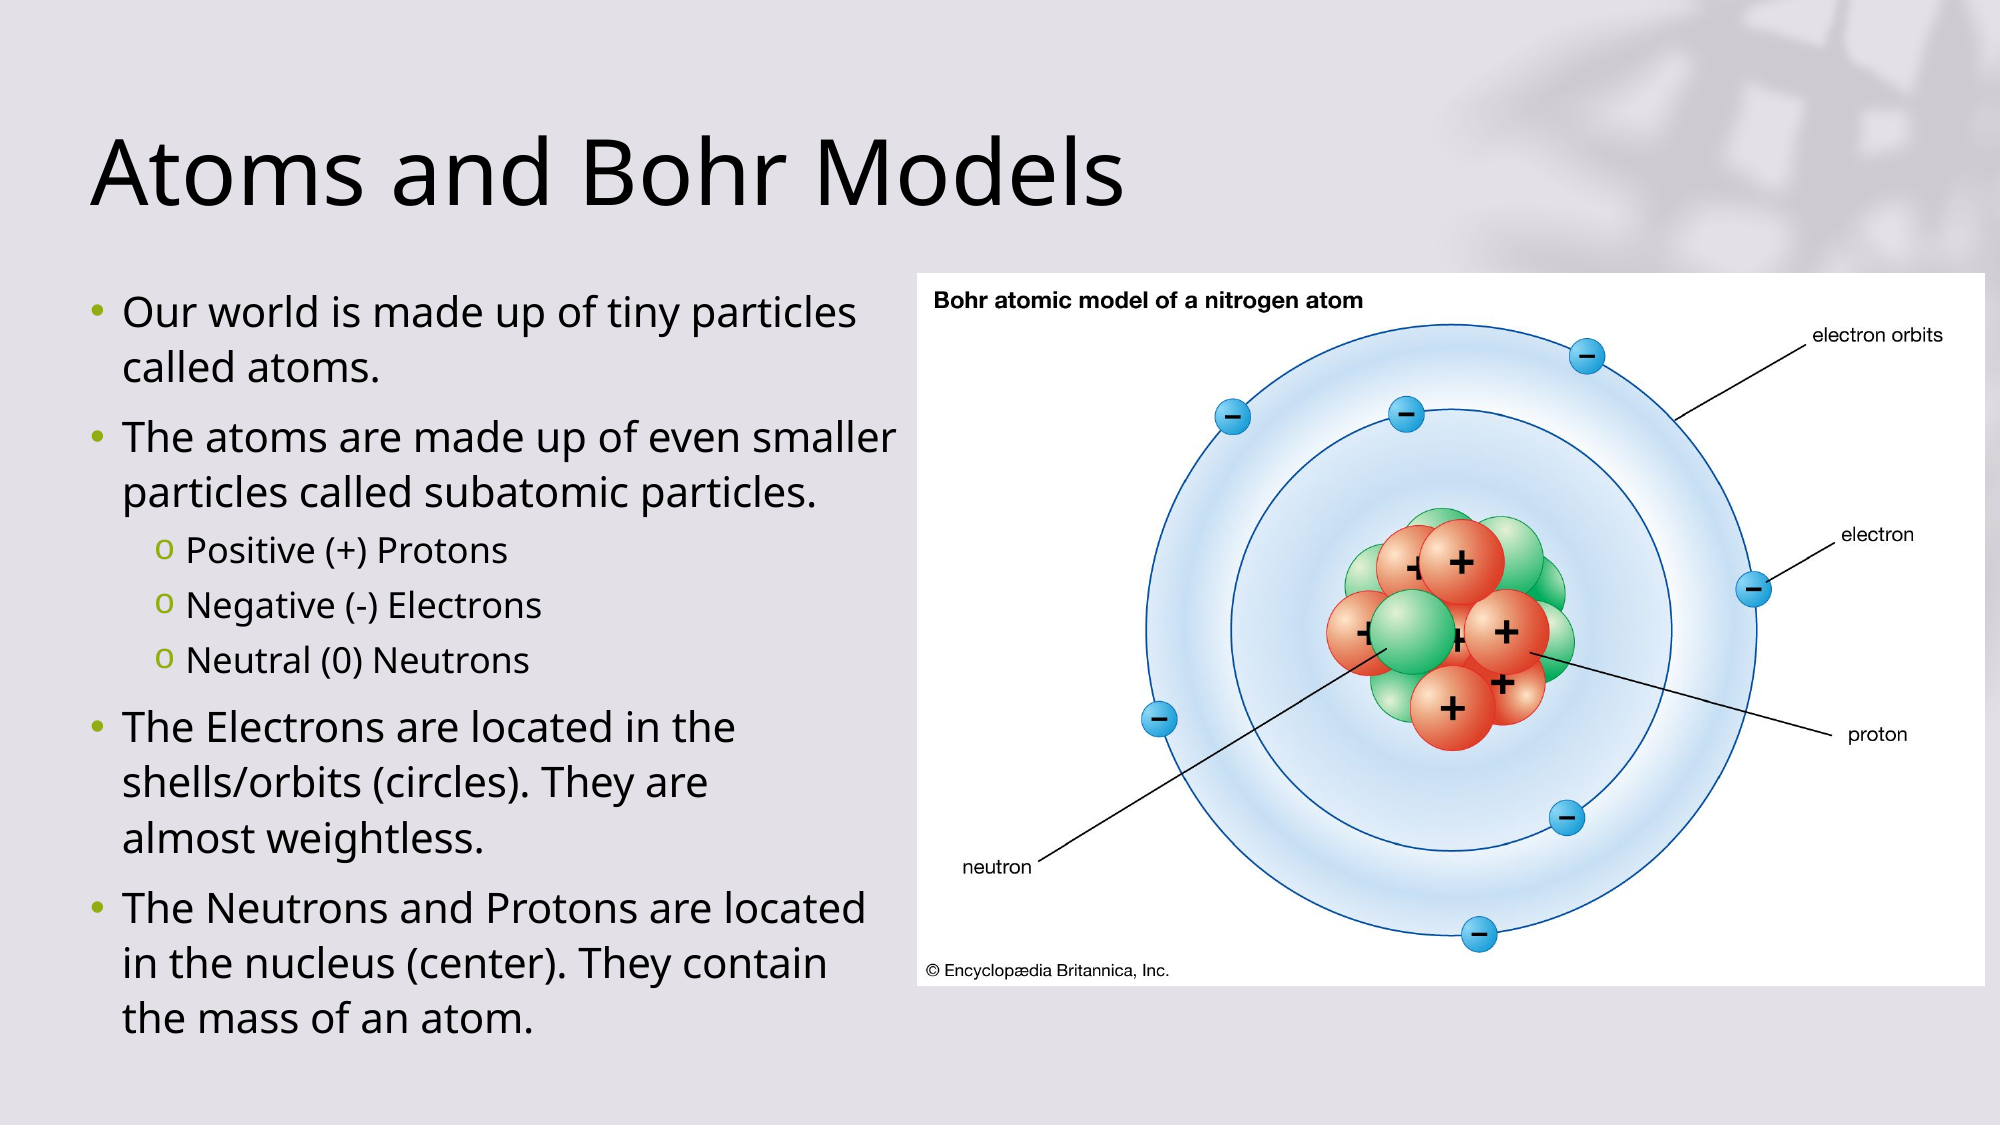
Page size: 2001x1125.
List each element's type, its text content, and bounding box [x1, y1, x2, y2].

picture [917, 273, 1985, 986]
list Our world is made up of tiny particles called atoms. The atoms are made up of even smaller particles called subatomic particles. Positive (+) Protons Negative (-) Electrons Neutral (0) Neutrons The Electrons are located in the shells/orbits (circles). They are almost weightless. The Neutrons and Protons are located in the nucleus (center). They contain the mass of an atom. [75, 272, 922, 1115]
title Atoms and Bohr Models [75, 60, 1863, 273]
